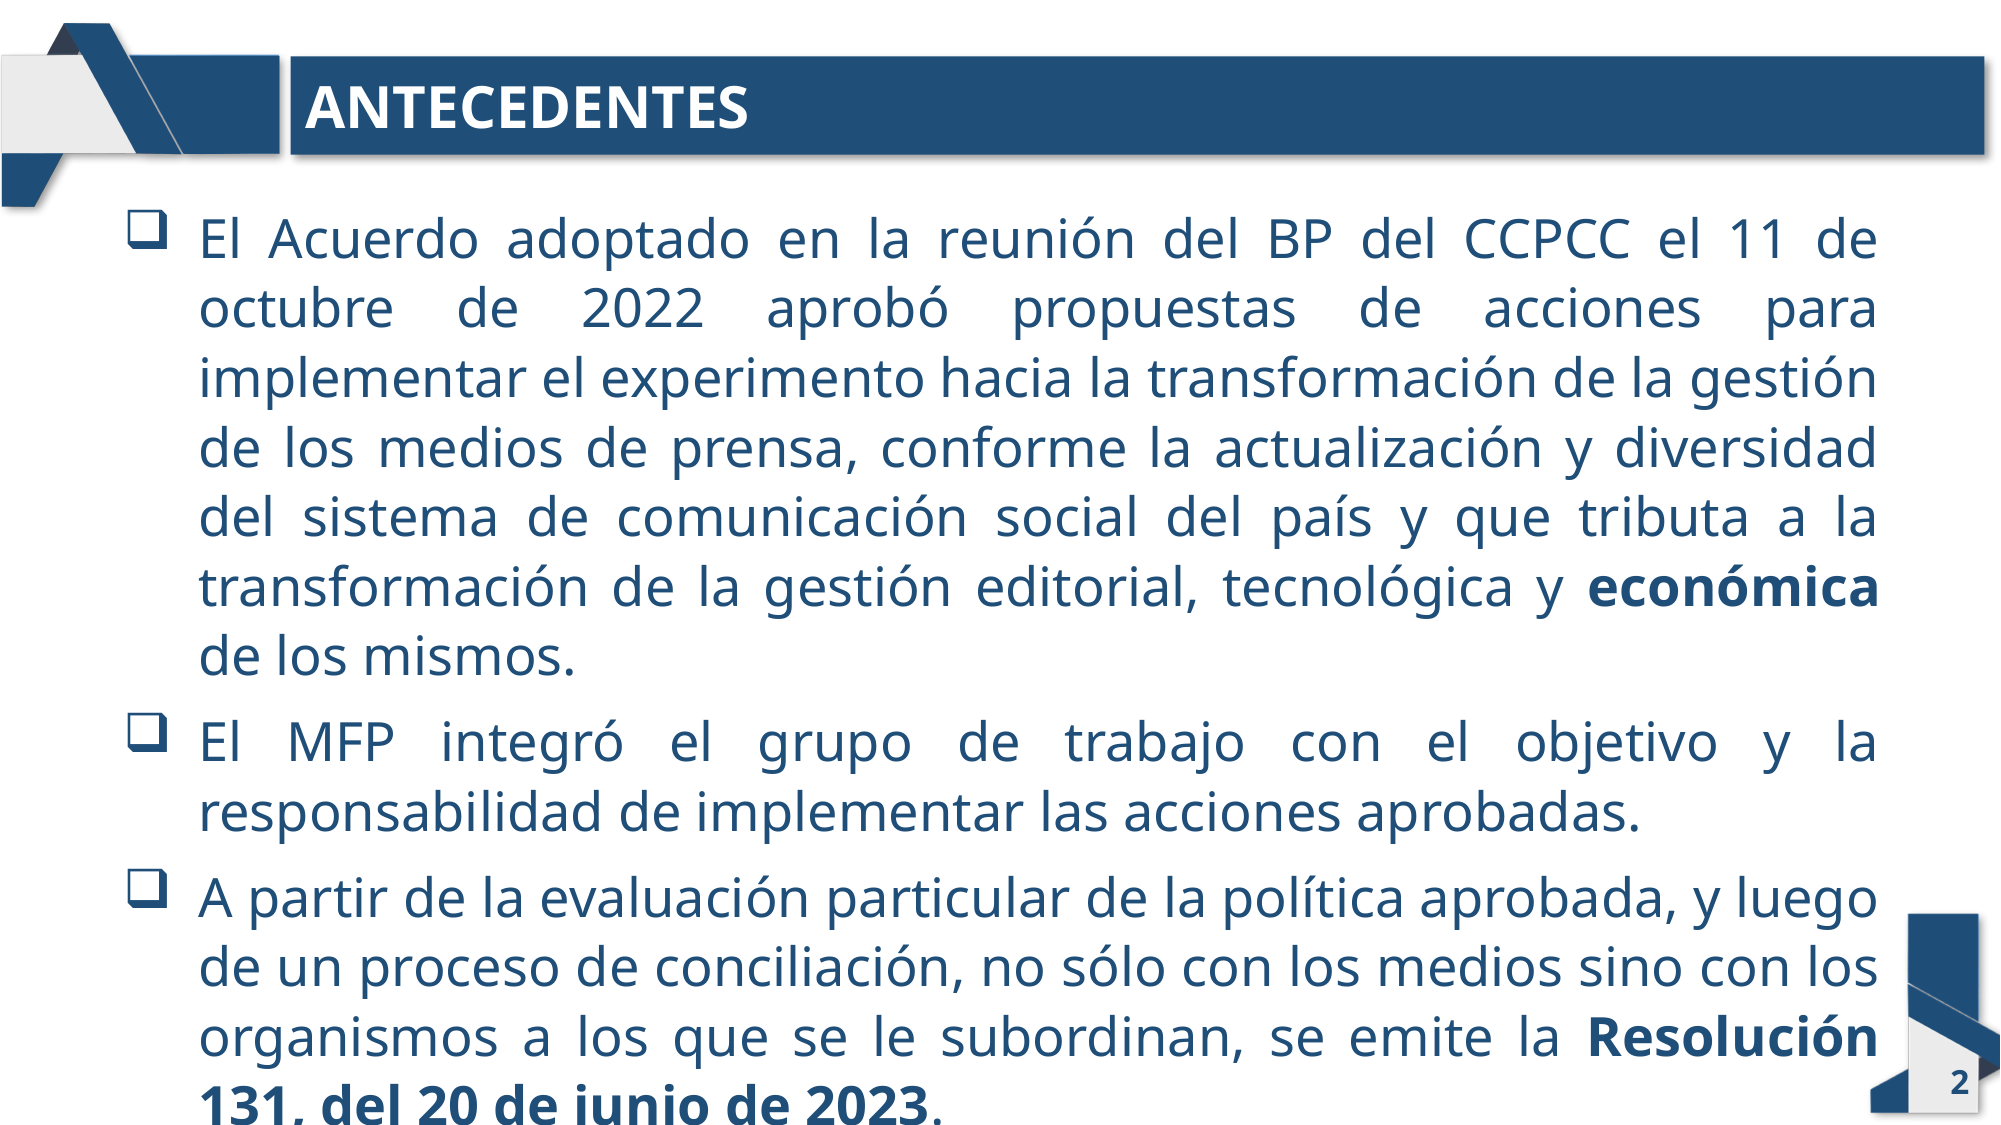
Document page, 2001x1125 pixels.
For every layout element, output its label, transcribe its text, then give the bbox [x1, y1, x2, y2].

slide_number 2 [1534, 1053, 1985, 1114]
picture [0, 23, 280, 207]
text_box ANTECEDENTES [290, 55, 1985, 156]
text_box El Acuerdo adoptado en la reunión del BP del CCPCC el 11 de octubre de 2022 aprobó propuestas de acciones para implementar el experimento hacia la transformación de la gestión de los medios de prensa, conforme la actualización y diversidad del sistema de comunicación social del país y que tributa a la transformación de la gestión editorial, tecnológica y económica de los mismos. El MFP integró el grupo de trabajo con el objetivo y la responsabilidad de implementar las acciones aprobadas. A partir de la evaluación particular de la política aprobada, y luego de un proceso de conciliación, no sólo con los medios sino con los organismos a los que se le subordinan, se emite la Resolución 131, del 20 de junio de 2023. [108, 192, 1896, 1125]
picture [1835, 914, 2000, 1113]
